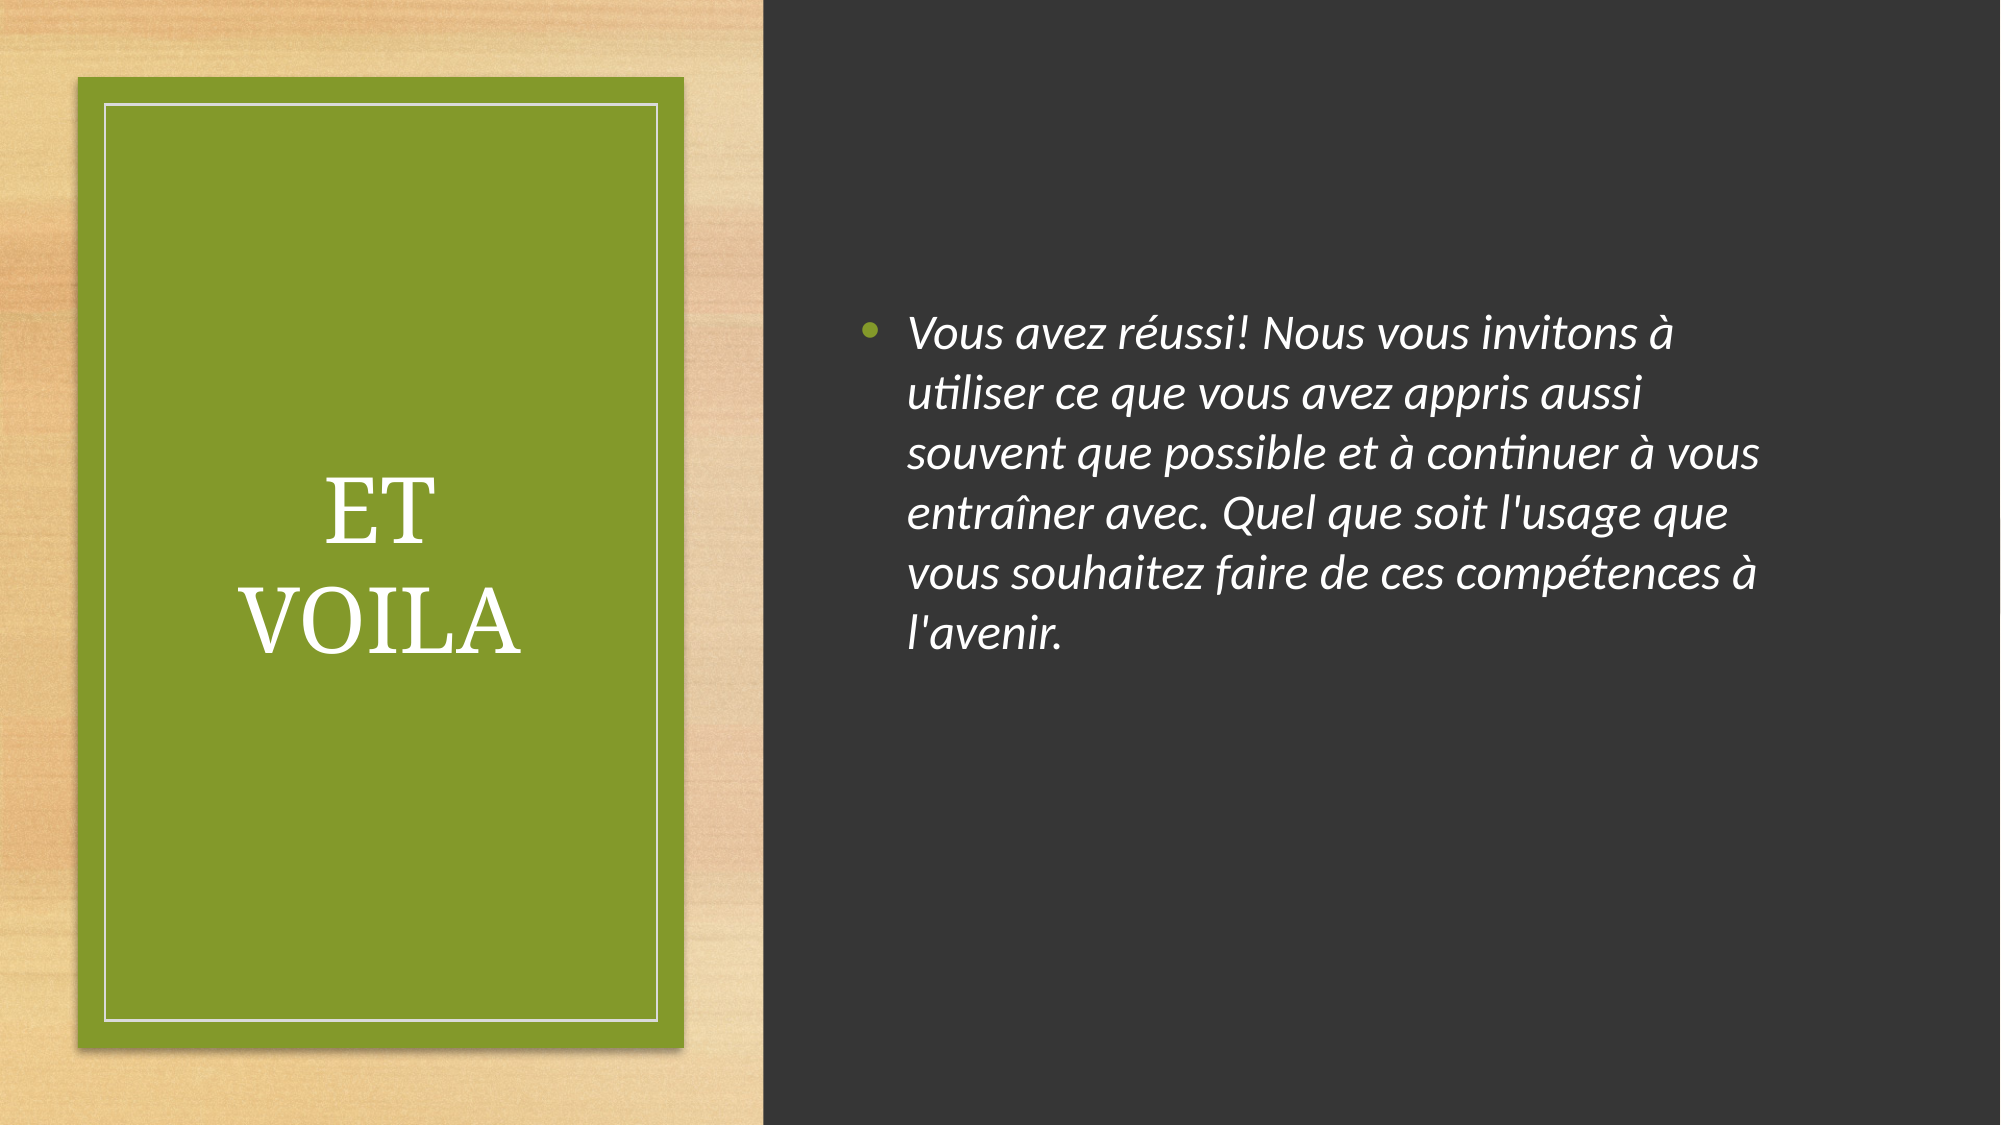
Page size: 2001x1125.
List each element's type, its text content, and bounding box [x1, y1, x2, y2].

title ET VOILA [156, 156, 605, 968]
text_box [104, 103, 658, 1021]
text_box [0, 0, 762, 1125]
list Vous avez réussi! Nous vous invitons à utiliser ce que vous avez appris aussi souvent que possible et à continuer à vous entraîner avec. Quel que soit l'usage que vous souhaitez faire de ces compétences à l'avenir. [844, 77, 1822, 964]
text_box [762, 0, 2000, 1125]
text_box [77, 76, 685, 1049]
